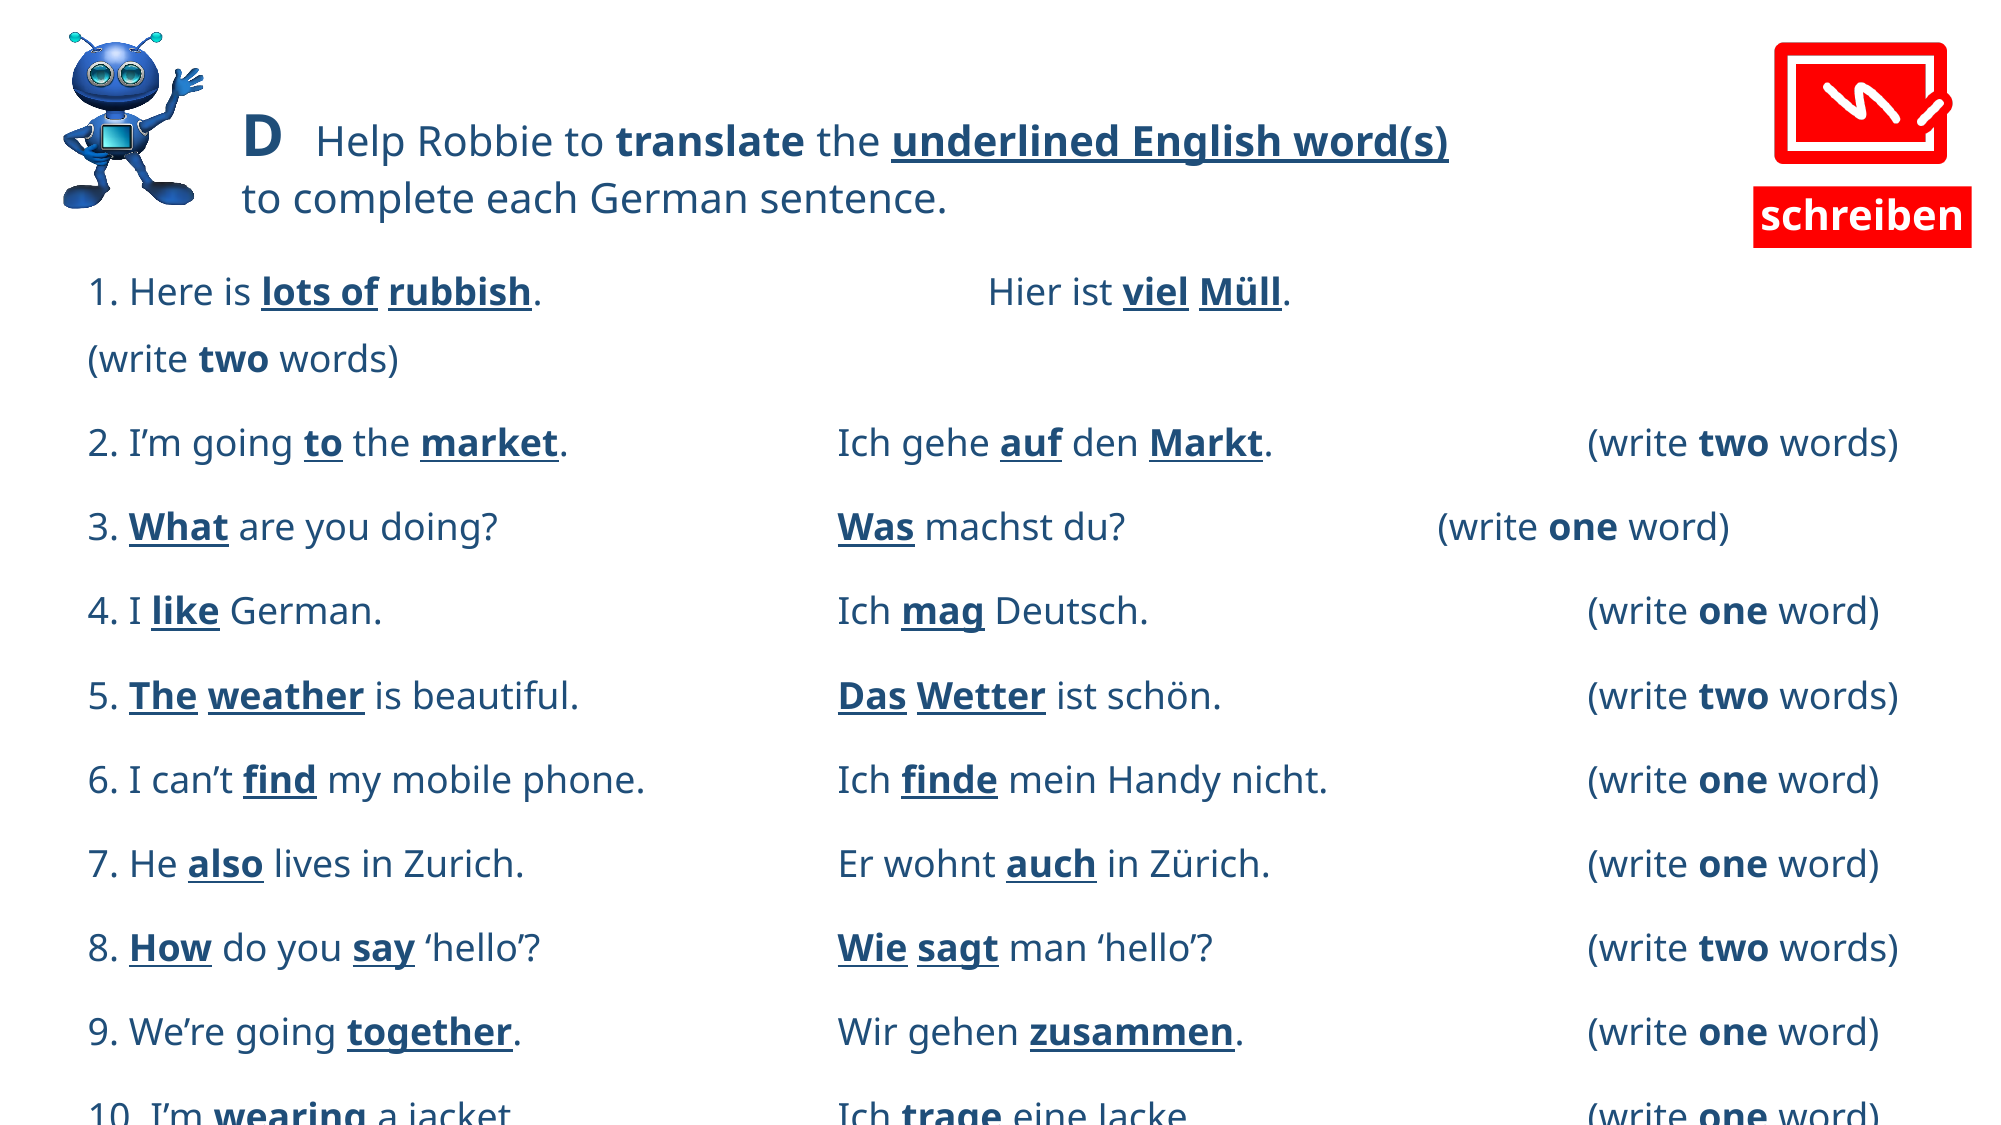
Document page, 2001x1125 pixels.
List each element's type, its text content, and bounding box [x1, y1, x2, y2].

picture [1757, 0, 1964, 207]
title schreiben [1753, 186, 1972, 248]
picture [23, 16, 227, 224]
text_box 1. Here is lots of rubbish. Hier ist viel Müll. (write two words) 2. I’m going to the market. Ich gehe auf den Markt. (write two words) 3. What are you doing? Was machst du? (write one word) 4. I like German. Ich mag Deutsch. (write one word) 5. The weather is beautiful. Das Wetter ist schön. (write two words) 6. I can’t find my mobile phone. Ich finde mein Handy nicht. (write one word) 7. He also lives in Zurich. Er wohnt auch in Zürich. (write one word) 8. How do you say ‘hello’? Wie sagt man ‘hello’? (write two words) 9. We’re going together. Wir gehen zusammen. (write one word) 10. I’m wearing a jacket. Ich trage eine Jacke. (write one word) [72, 237, 1944, 1125]
text_box D Help Robbie to translate the underlined English word(s) to complete each German sentence. [230, 85, 1753, 229]
